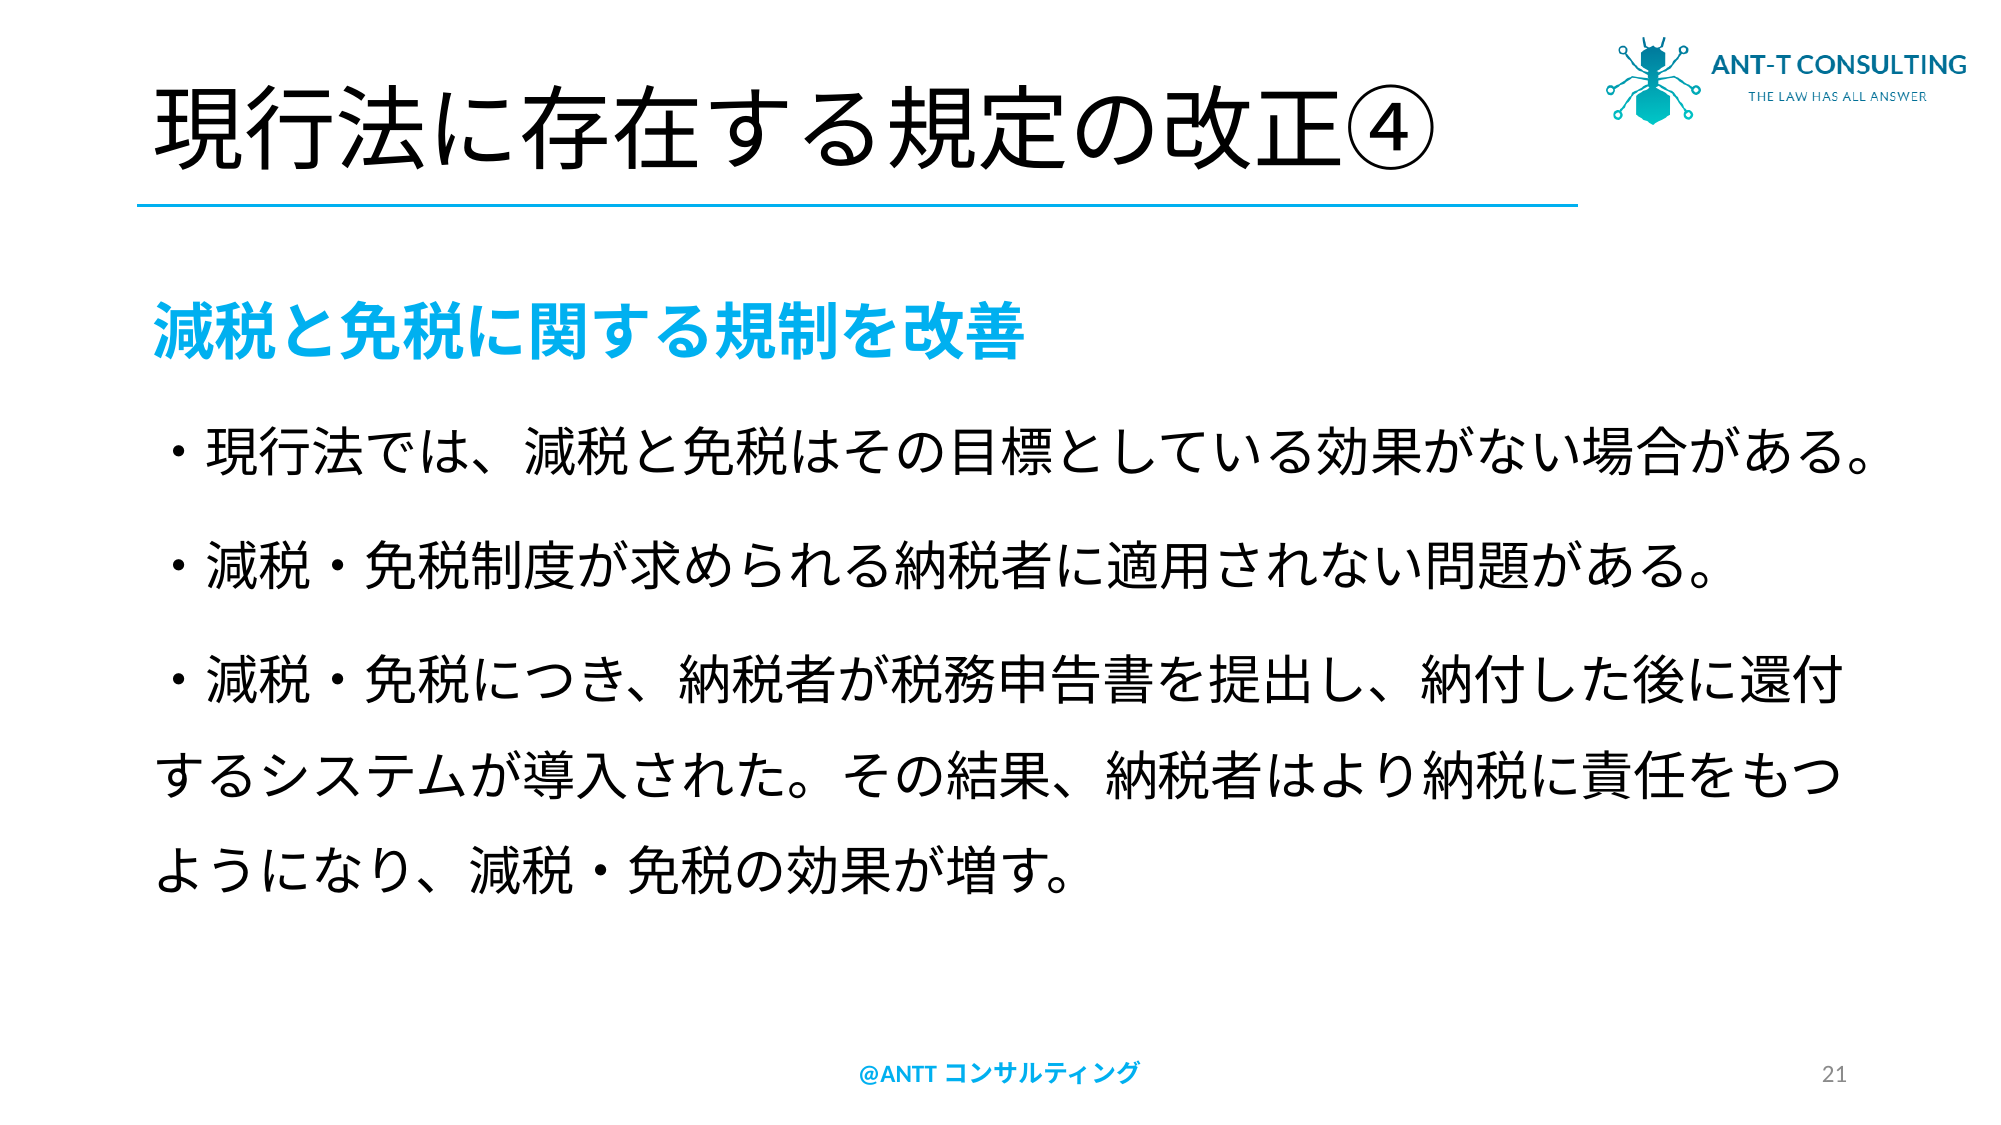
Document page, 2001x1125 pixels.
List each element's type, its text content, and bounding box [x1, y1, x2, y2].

list 減税と免税に関する規制を改善 ・現行法では、減税と免税はその目標としている効果がない場合がある。 ・減税・免税制度が求められる納税者に適用されない問題がある。 ・減税・免税につき、納税者が税務申告書を提出し、納付した後に還付するシステムが導入された。その結果、納税者はより納税に責任をもつようになり、減税・免税の効果が増す。 [137, 247, 1863, 920]
picture [1602, 23, 1971, 139]
footer @ANTTコンサルティング [662, 1042, 1338, 1103]
slide_number 21 [1412, 1042, 1863, 1103]
title 現行法に存在する規定の改正④ [137, 59, 1579, 205]
